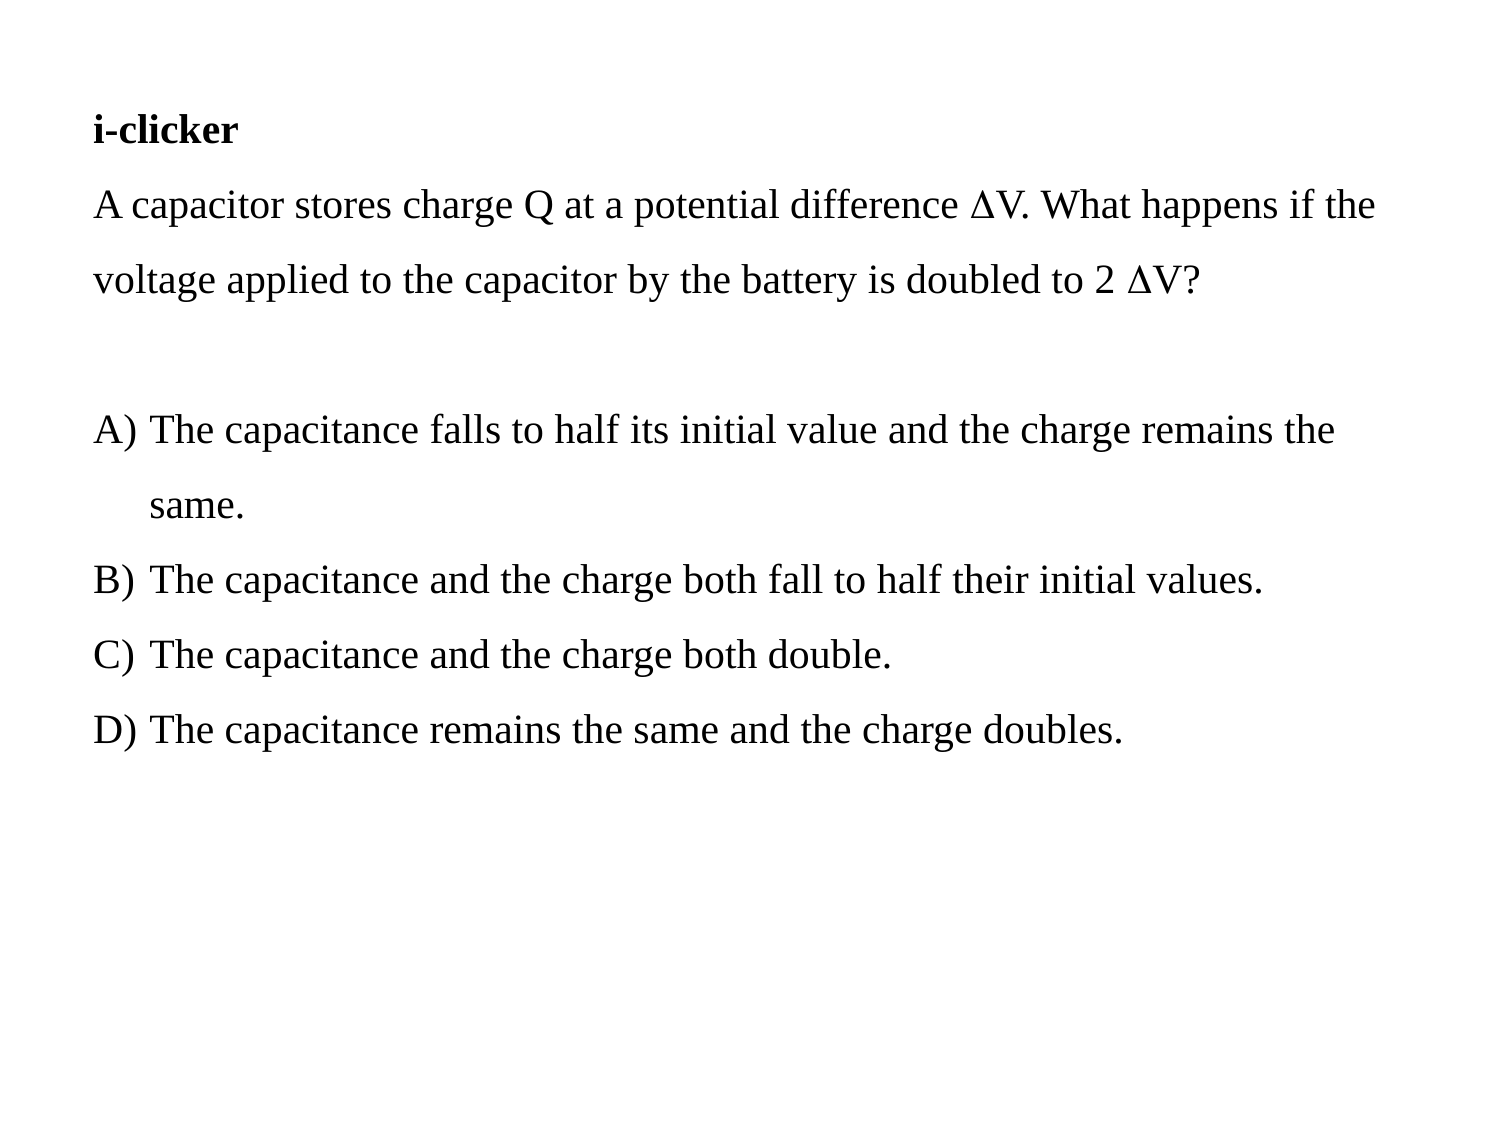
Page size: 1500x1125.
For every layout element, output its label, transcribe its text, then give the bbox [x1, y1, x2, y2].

text_box i-clicker A capacitor stores charge Q at a potential difference DV. What happens if the voltage applied to the capacitor by the battery is doubled to 2 DV? The capacitance falls to half its initial value and the charge remains the same. The capacitance and the charge both fall to half their initial values. The capacitance and the charge both double. The capacitance remains the same and the charge doubles. [78, 69, 1420, 760]
